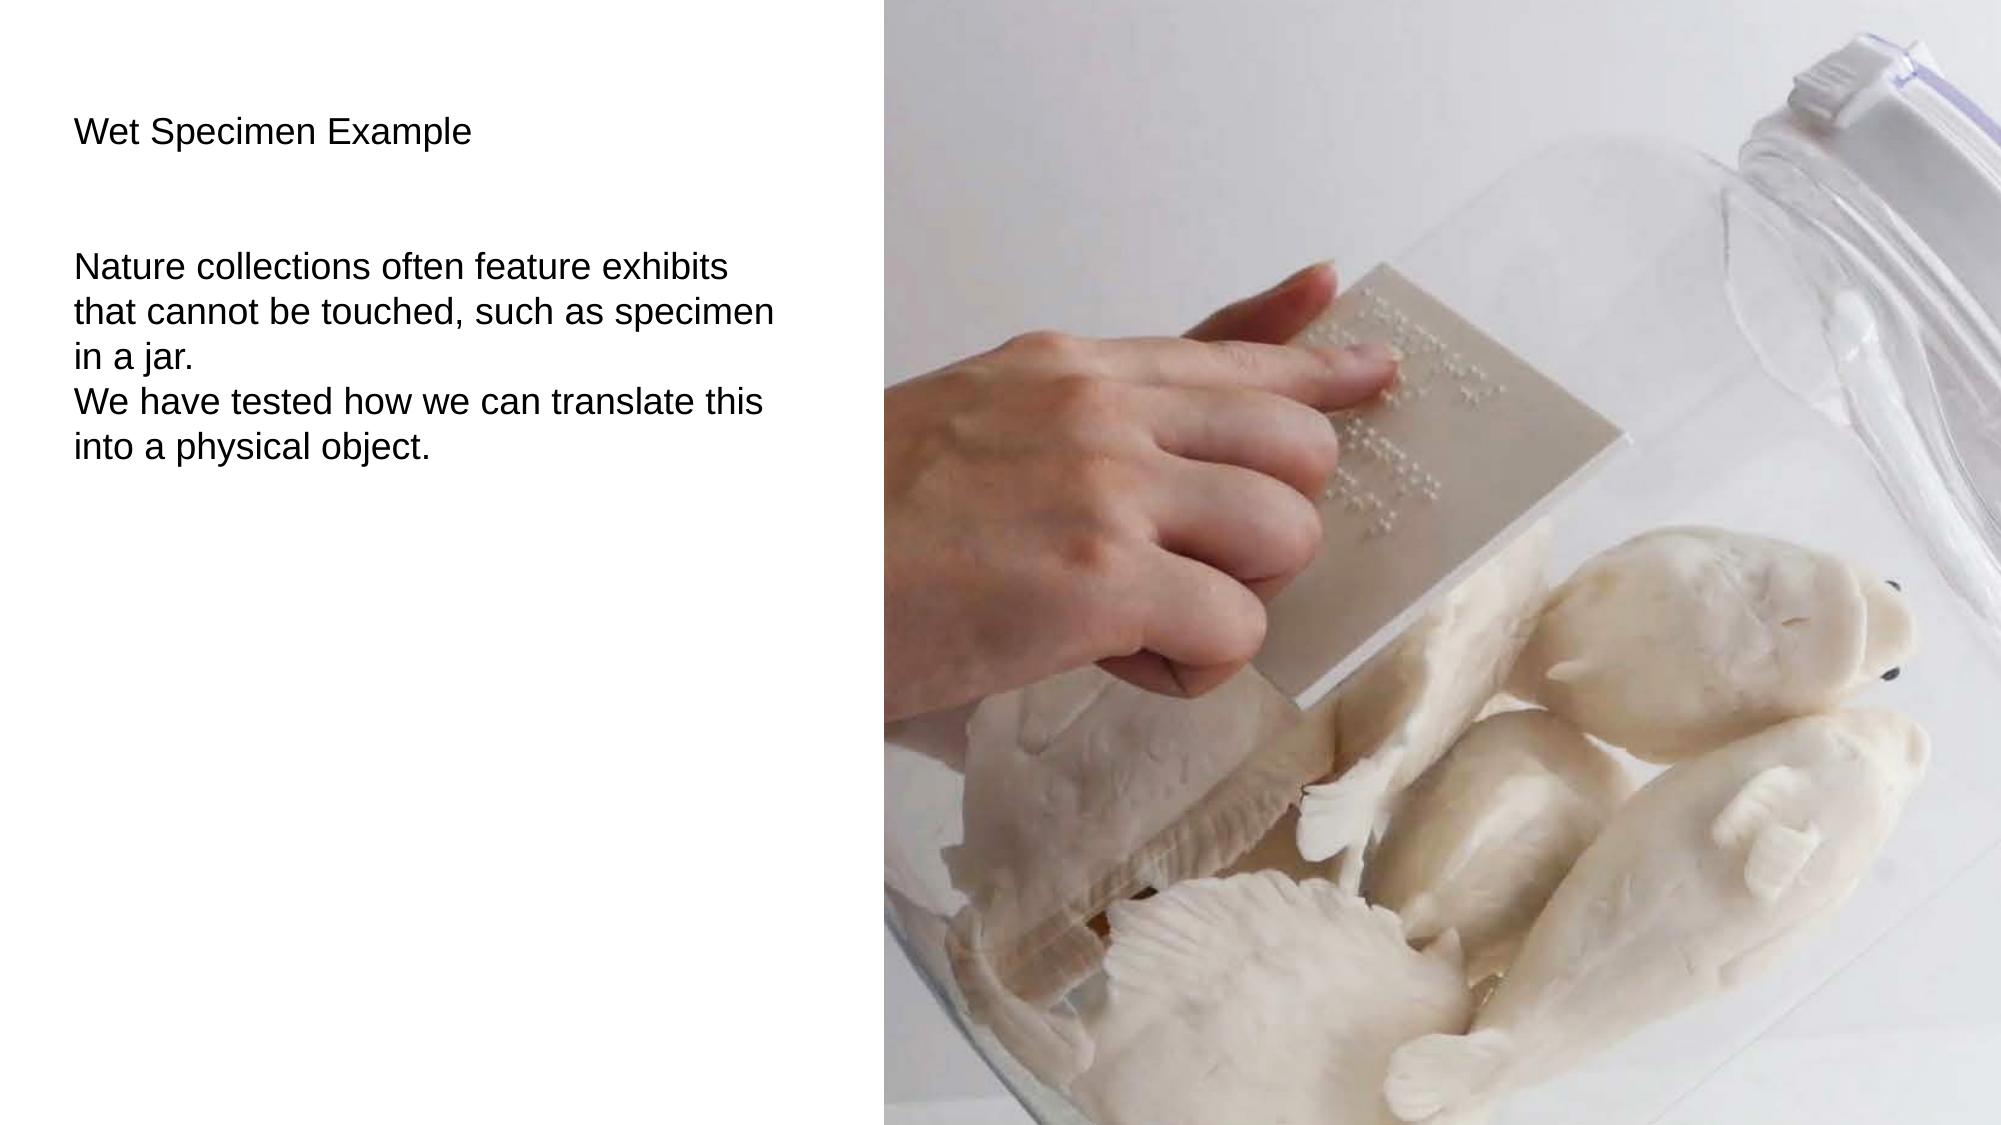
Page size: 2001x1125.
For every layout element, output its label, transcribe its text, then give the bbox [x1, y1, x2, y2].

picture [884, 0, 2001, 1125]
text_box Wet Specimen Example Nature collections often feature exhibits that cannot be touched, such as specimen in a jar. We have tested how we can translate this into a physical object. [59, 100, 812, 475]
